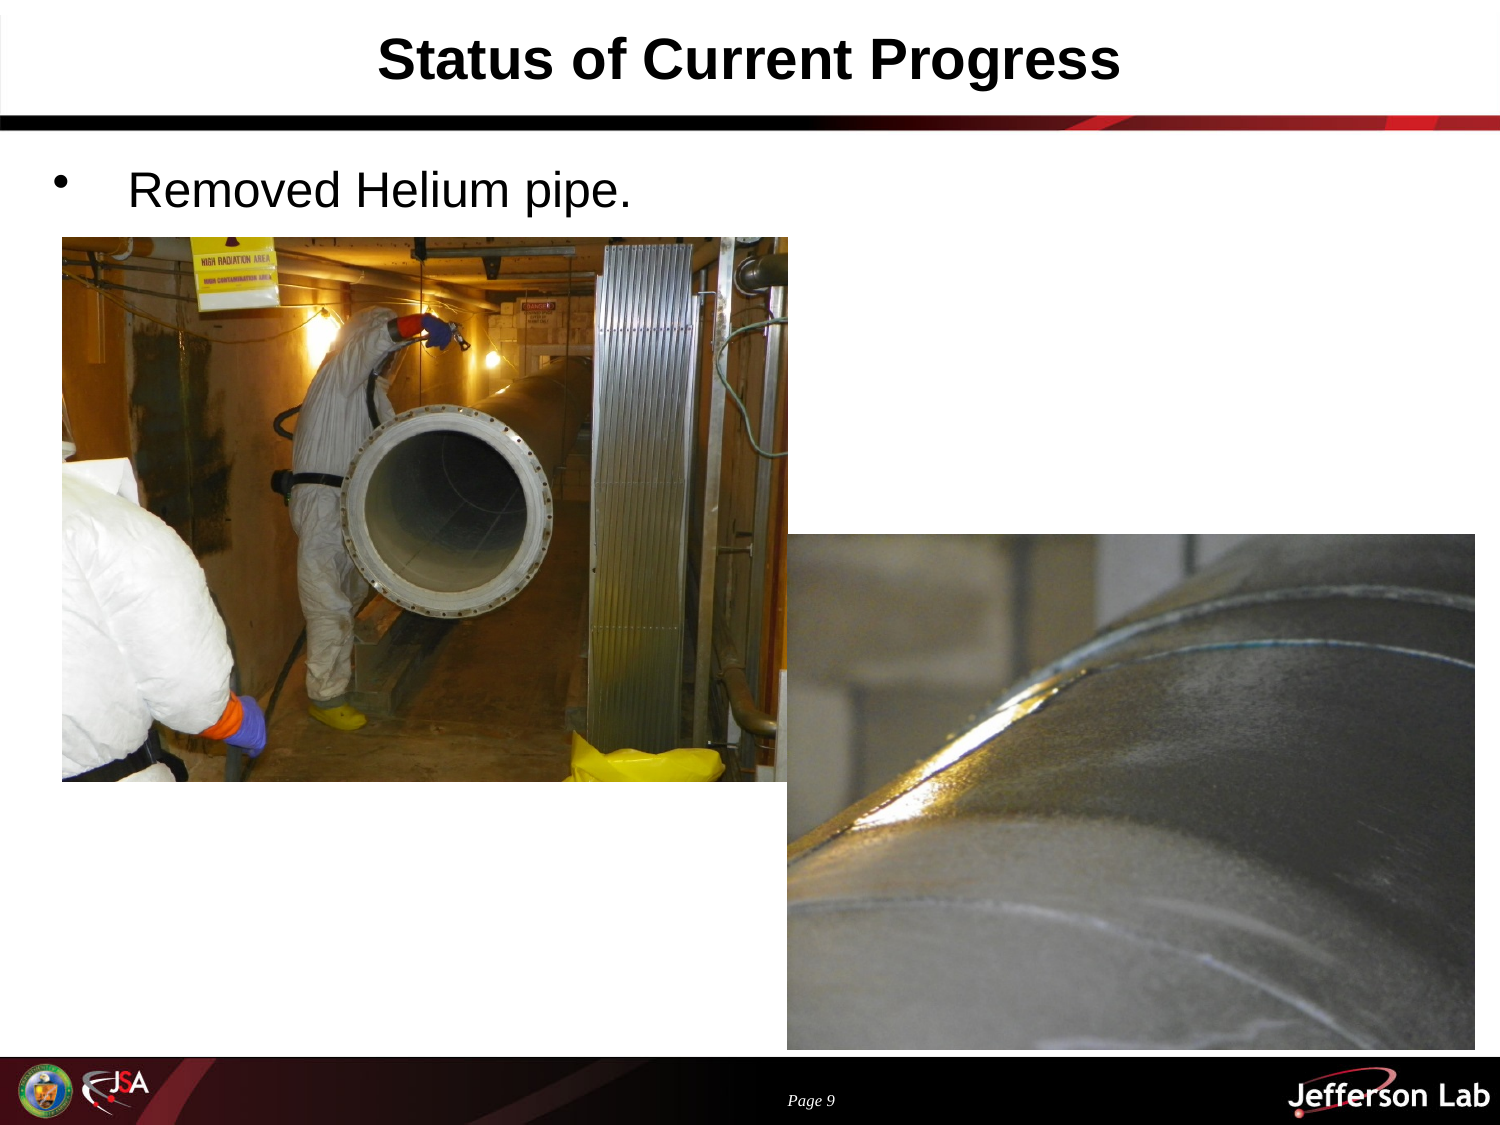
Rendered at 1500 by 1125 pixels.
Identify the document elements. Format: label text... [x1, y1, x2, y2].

picture [0, 0, 1500, 1125]
title Status of Current Progress [112, 0, 1388, 113]
list Removed Helium pipe. [37, 149, 1463, 1038]
